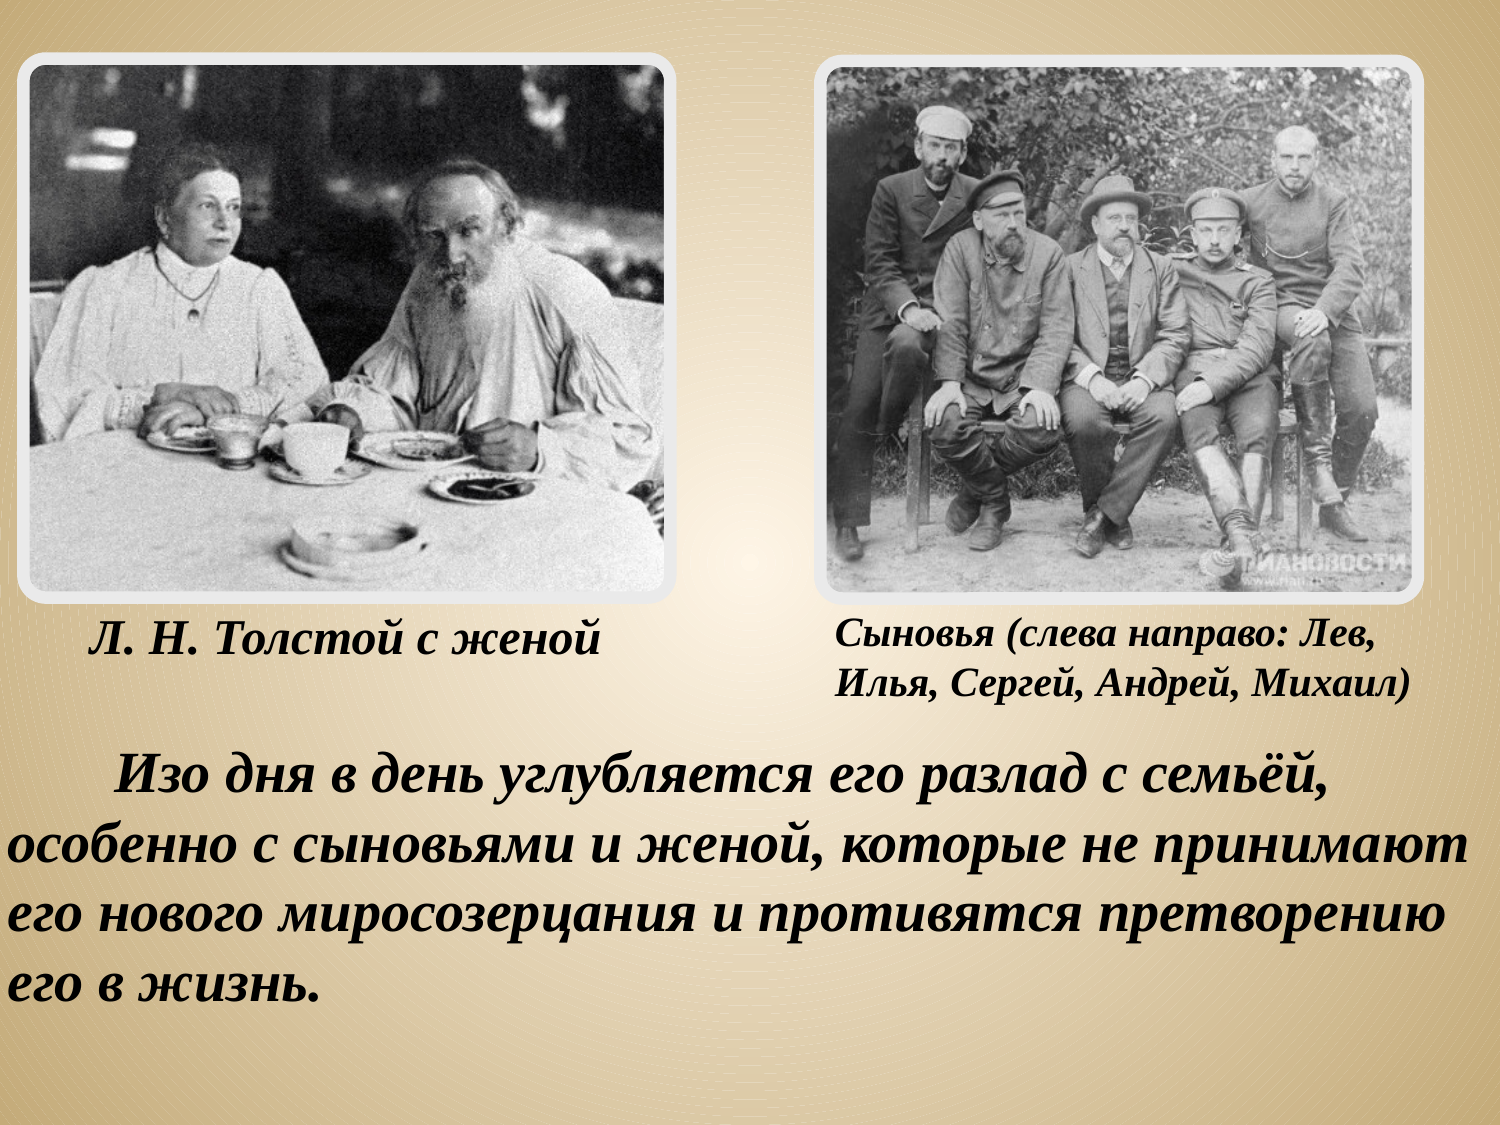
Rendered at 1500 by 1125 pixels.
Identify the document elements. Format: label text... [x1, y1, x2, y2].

text_box Сыновья (слева направо: Лев, Илья, Сергей, Андрей, Михаил) [820, 597, 1430, 713]
text_box Л. Н. Толстой с женой [46, 604, 645, 673]
picture [820, 60, 1418, 599]
picture [23, 58, 671, 598]
list Изо дня в день углубляется его разлад с семьёй, особенно с сыновьями и женой, которые не принимают его нового миросозерцания и противятся претворению его в жизнь. [0, 726, 1500, 1125]
